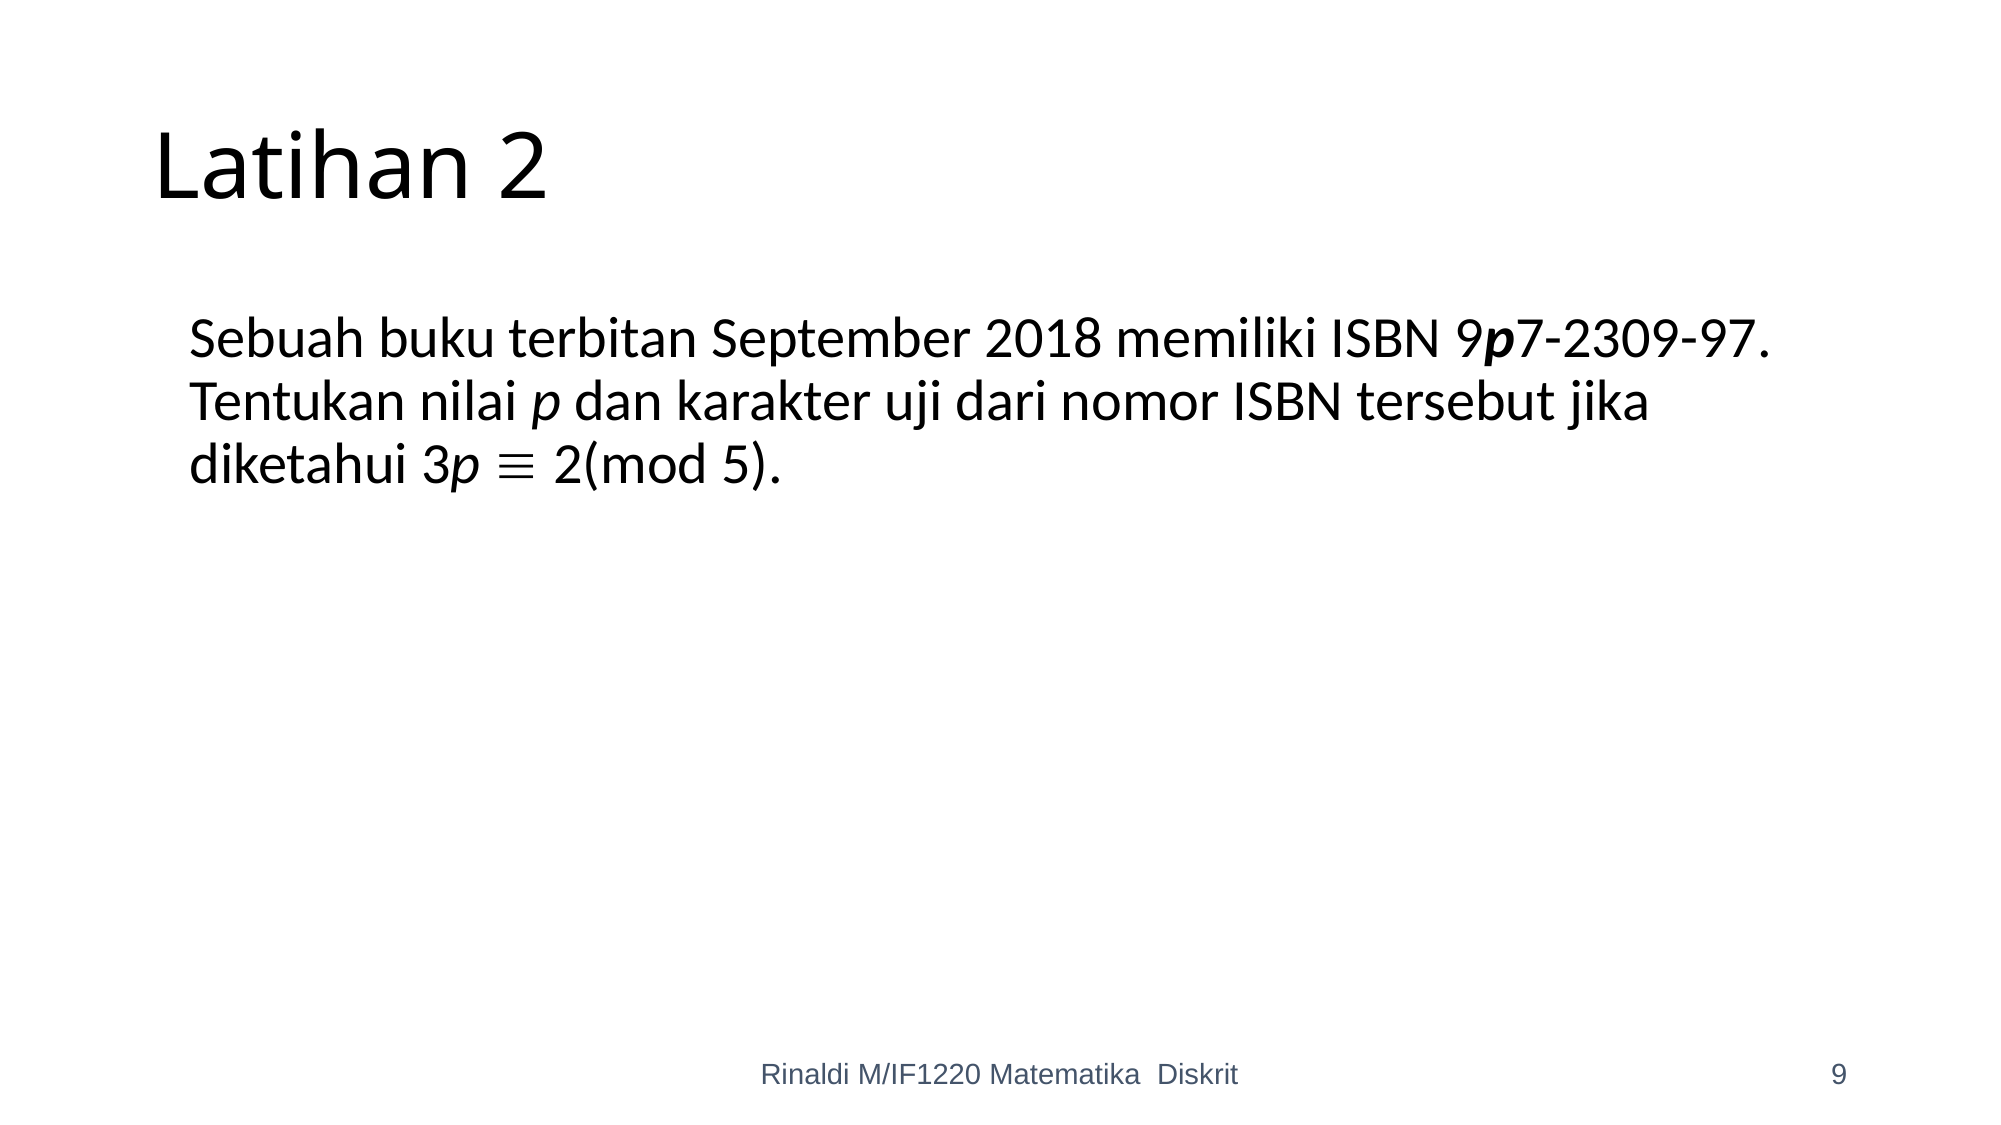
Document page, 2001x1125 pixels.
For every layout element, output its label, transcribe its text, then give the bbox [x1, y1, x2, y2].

list Sebuah buku terbitan September 2018 memiliki ISBN 9p7-2309-97. Tentukan nilai p dan karakter uji dari nomor ISBN tersebut jika diketahui 3p  2(mod 5). [137, 299, 1863, 1014]
footer Rinaldi M/IF1220 Matematika Diskrit [662, 1042, 1338, 1103]
title Latihan 2 [137, 59, 1863, 278]
slide_number 9 [1412, 1042, 1863, 1103]
